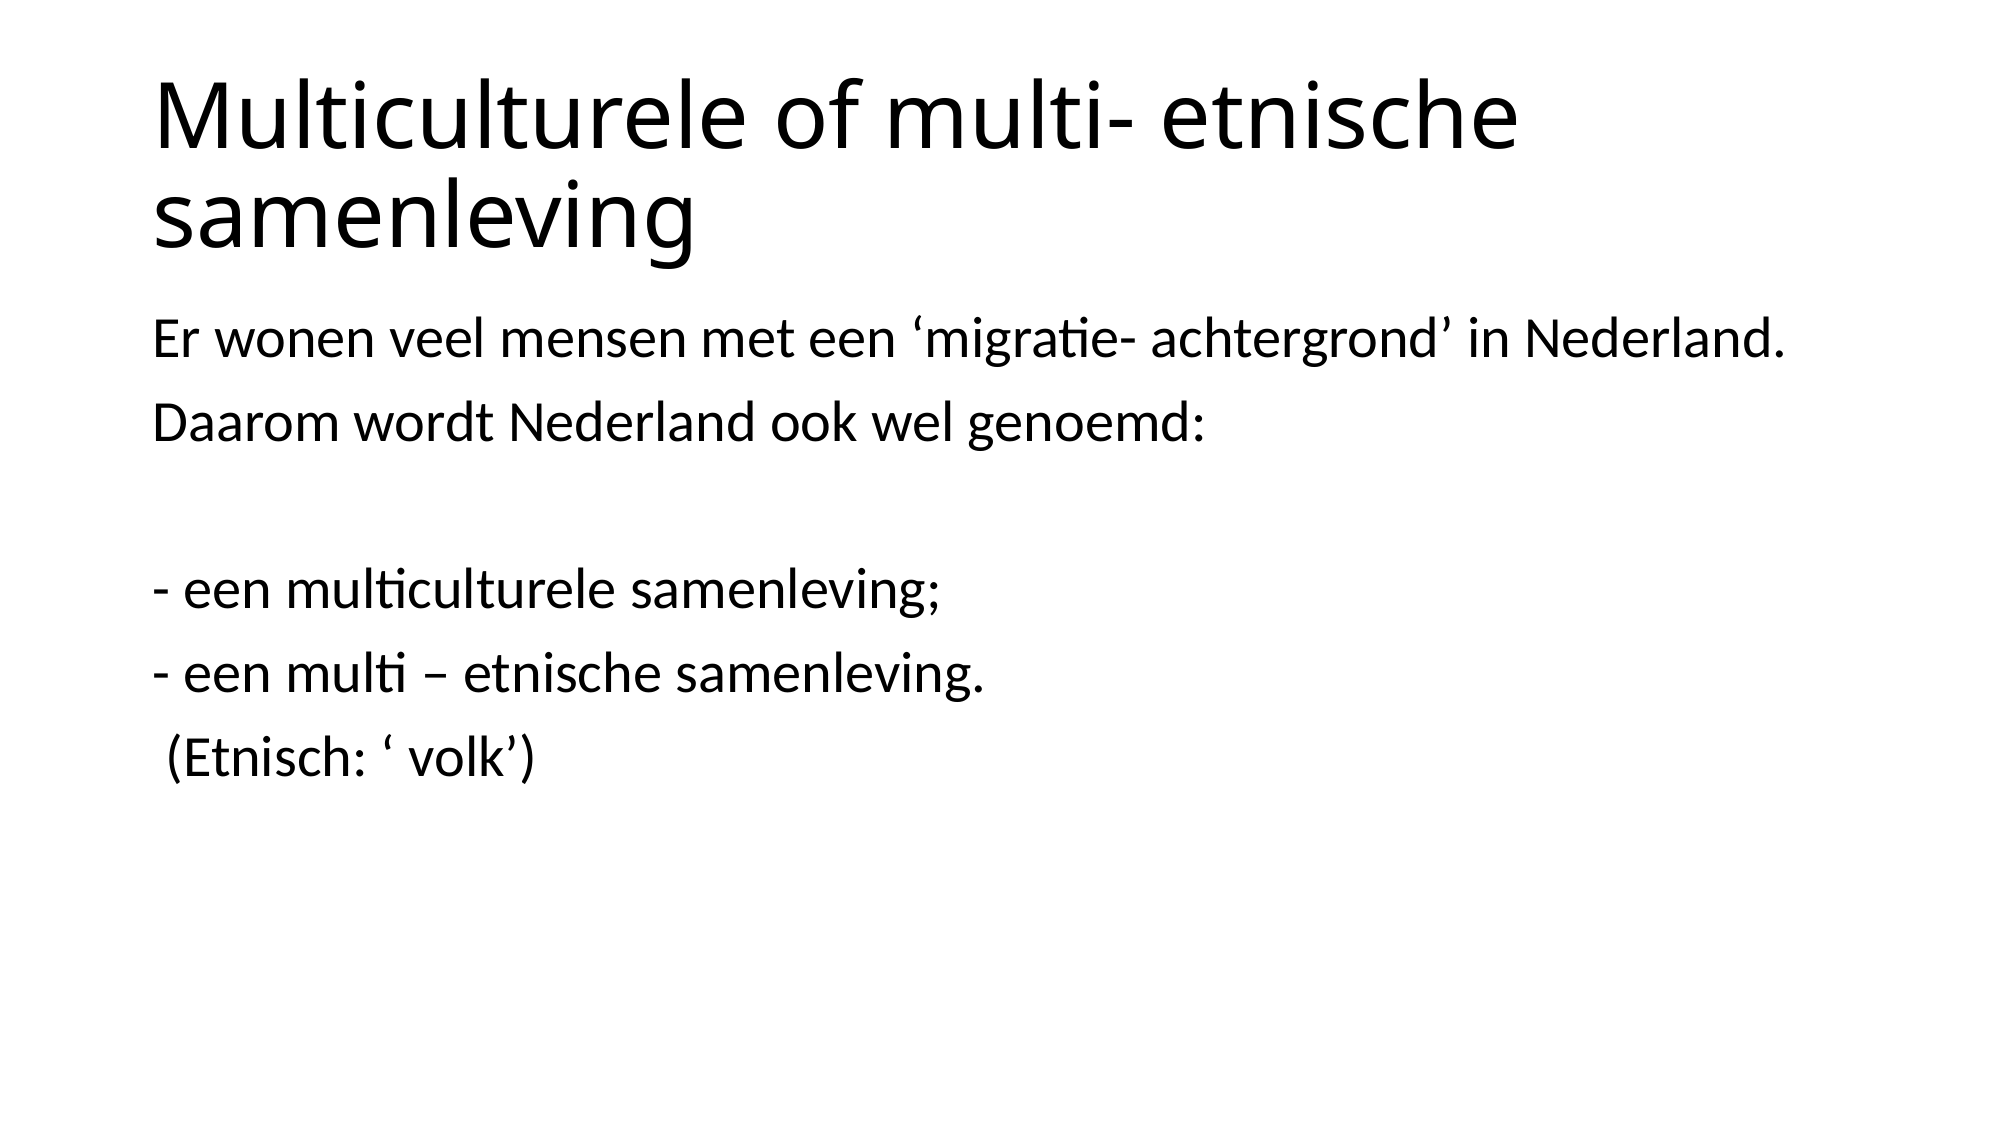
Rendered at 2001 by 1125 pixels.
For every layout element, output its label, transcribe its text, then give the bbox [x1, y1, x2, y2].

title Multiculturele of multi- etnische samenleving [137, 59, 1863, 278]
list Er wonen veel mensen met een ‘migratie- achtergrond’ in Nederland. Daarom wordt Nederland ook wel genoemd: - een multiculturele samenleving; - een multi – etnische samenleving. (Etnisch: ‘ volk’) [137, 299, 1863, 1014]
